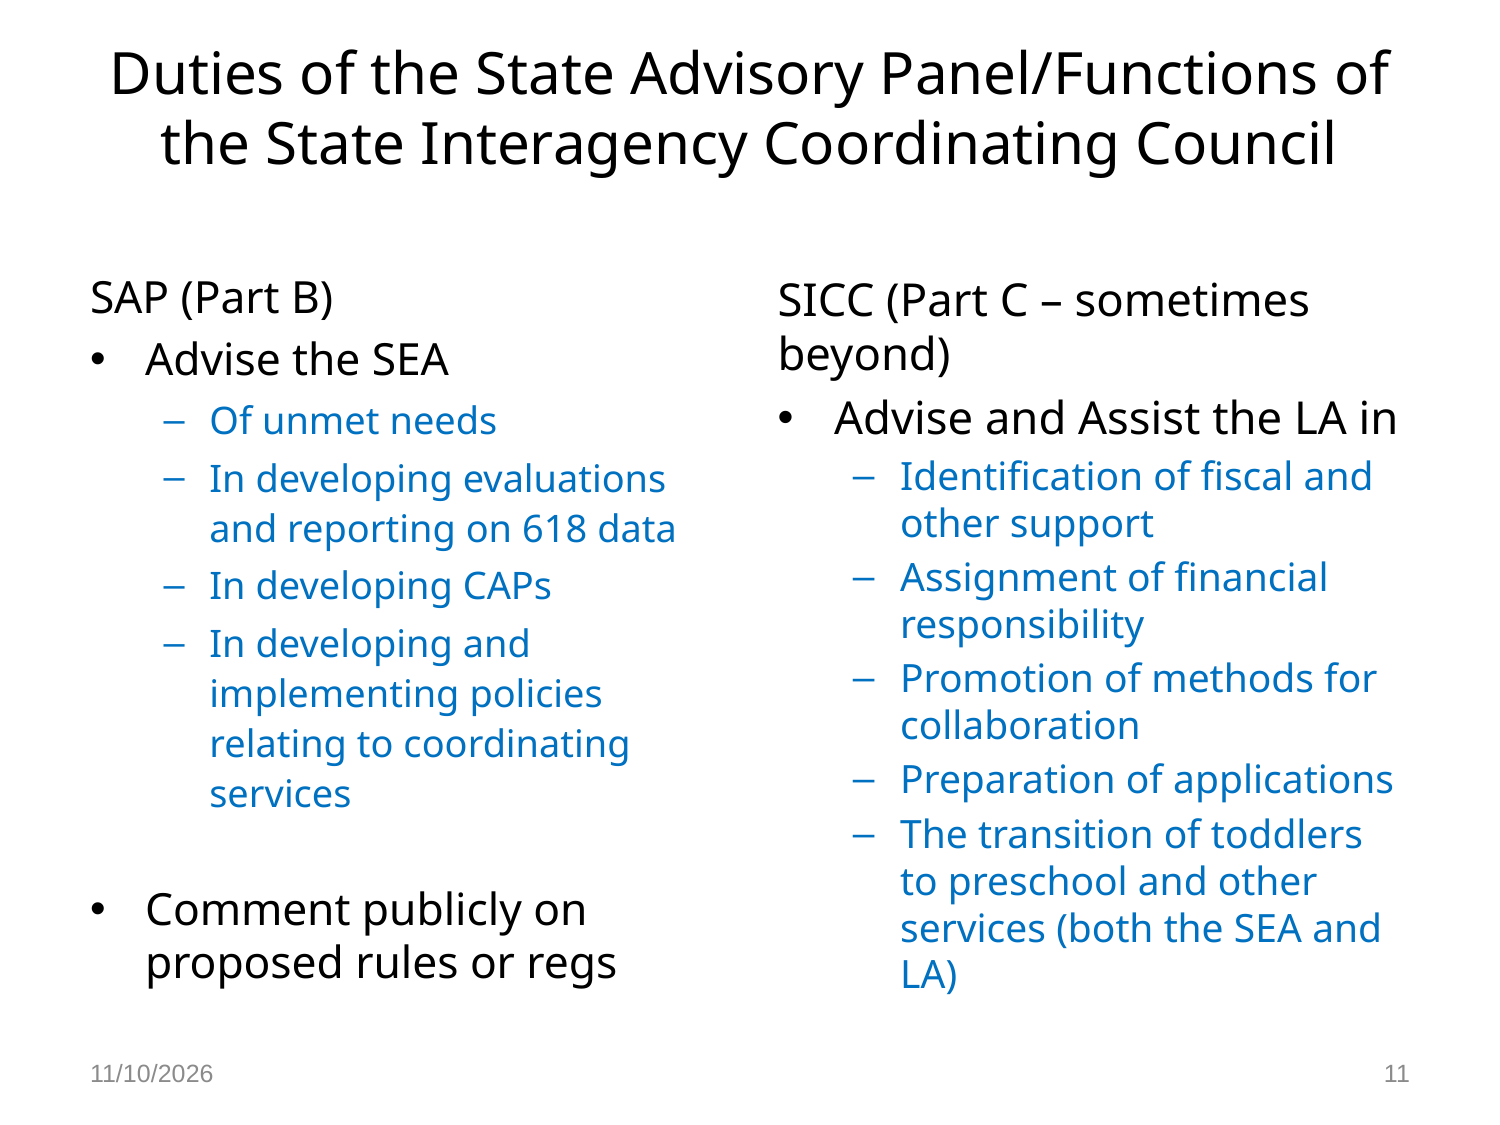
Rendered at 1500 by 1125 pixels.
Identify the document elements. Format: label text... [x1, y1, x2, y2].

title Duties of the State Advisory Panel/Functions of the State Interagency Coordinating Council [49, 37, 1450, 175]
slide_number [75, 1042, 425, 1103]
list SAP (Part B) Advise the SEA Of unmet needs In developing evaluations and reporting on 618 data In developing CAPs In developing and implementing policies relating to coordinating services Comment publicly on proposed rules or regs [75, 200, 738, 1005]
slide_number 11 [1074, 1042, 1425, 1103]
list SICC (Part C – sometimes beyond) Advise and Assist the LA in Identification of fiscal and other support Assignment of financial responsibility Promotion of methods for collaboration Preparation of applications The transition of toddlers to preschool and other services (both the SEA and LA) [762, 200, 1425, 1005]
